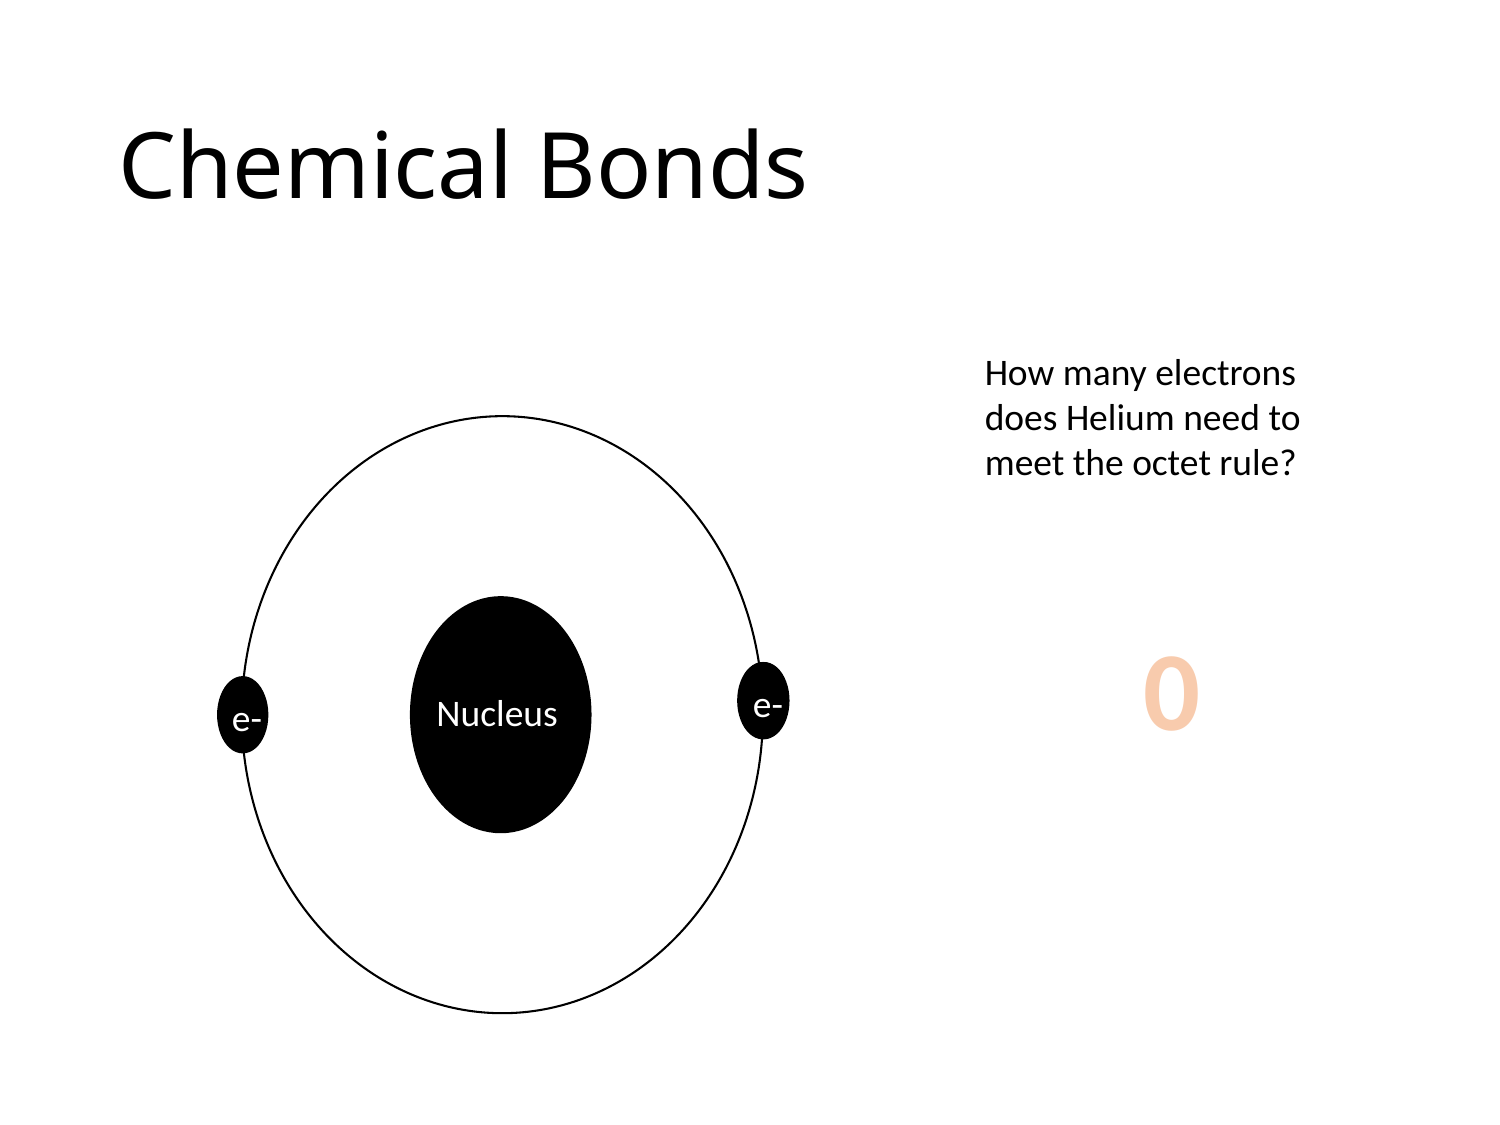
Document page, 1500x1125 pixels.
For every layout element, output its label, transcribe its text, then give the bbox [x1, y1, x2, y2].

text_box 0 [1128, 610, 1217, 761]
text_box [738, 662, 824, 739]
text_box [216, 677, 303, 753]
text_box Nucleus [421, 681, 580, 742]
text_box [242, 415, 763, 1015]
text_box How many electrons does Helium need to meet the octet rule? [969, 340, 1370, 491]
title Chemical Bonds [103, 59, 1397, 278]
